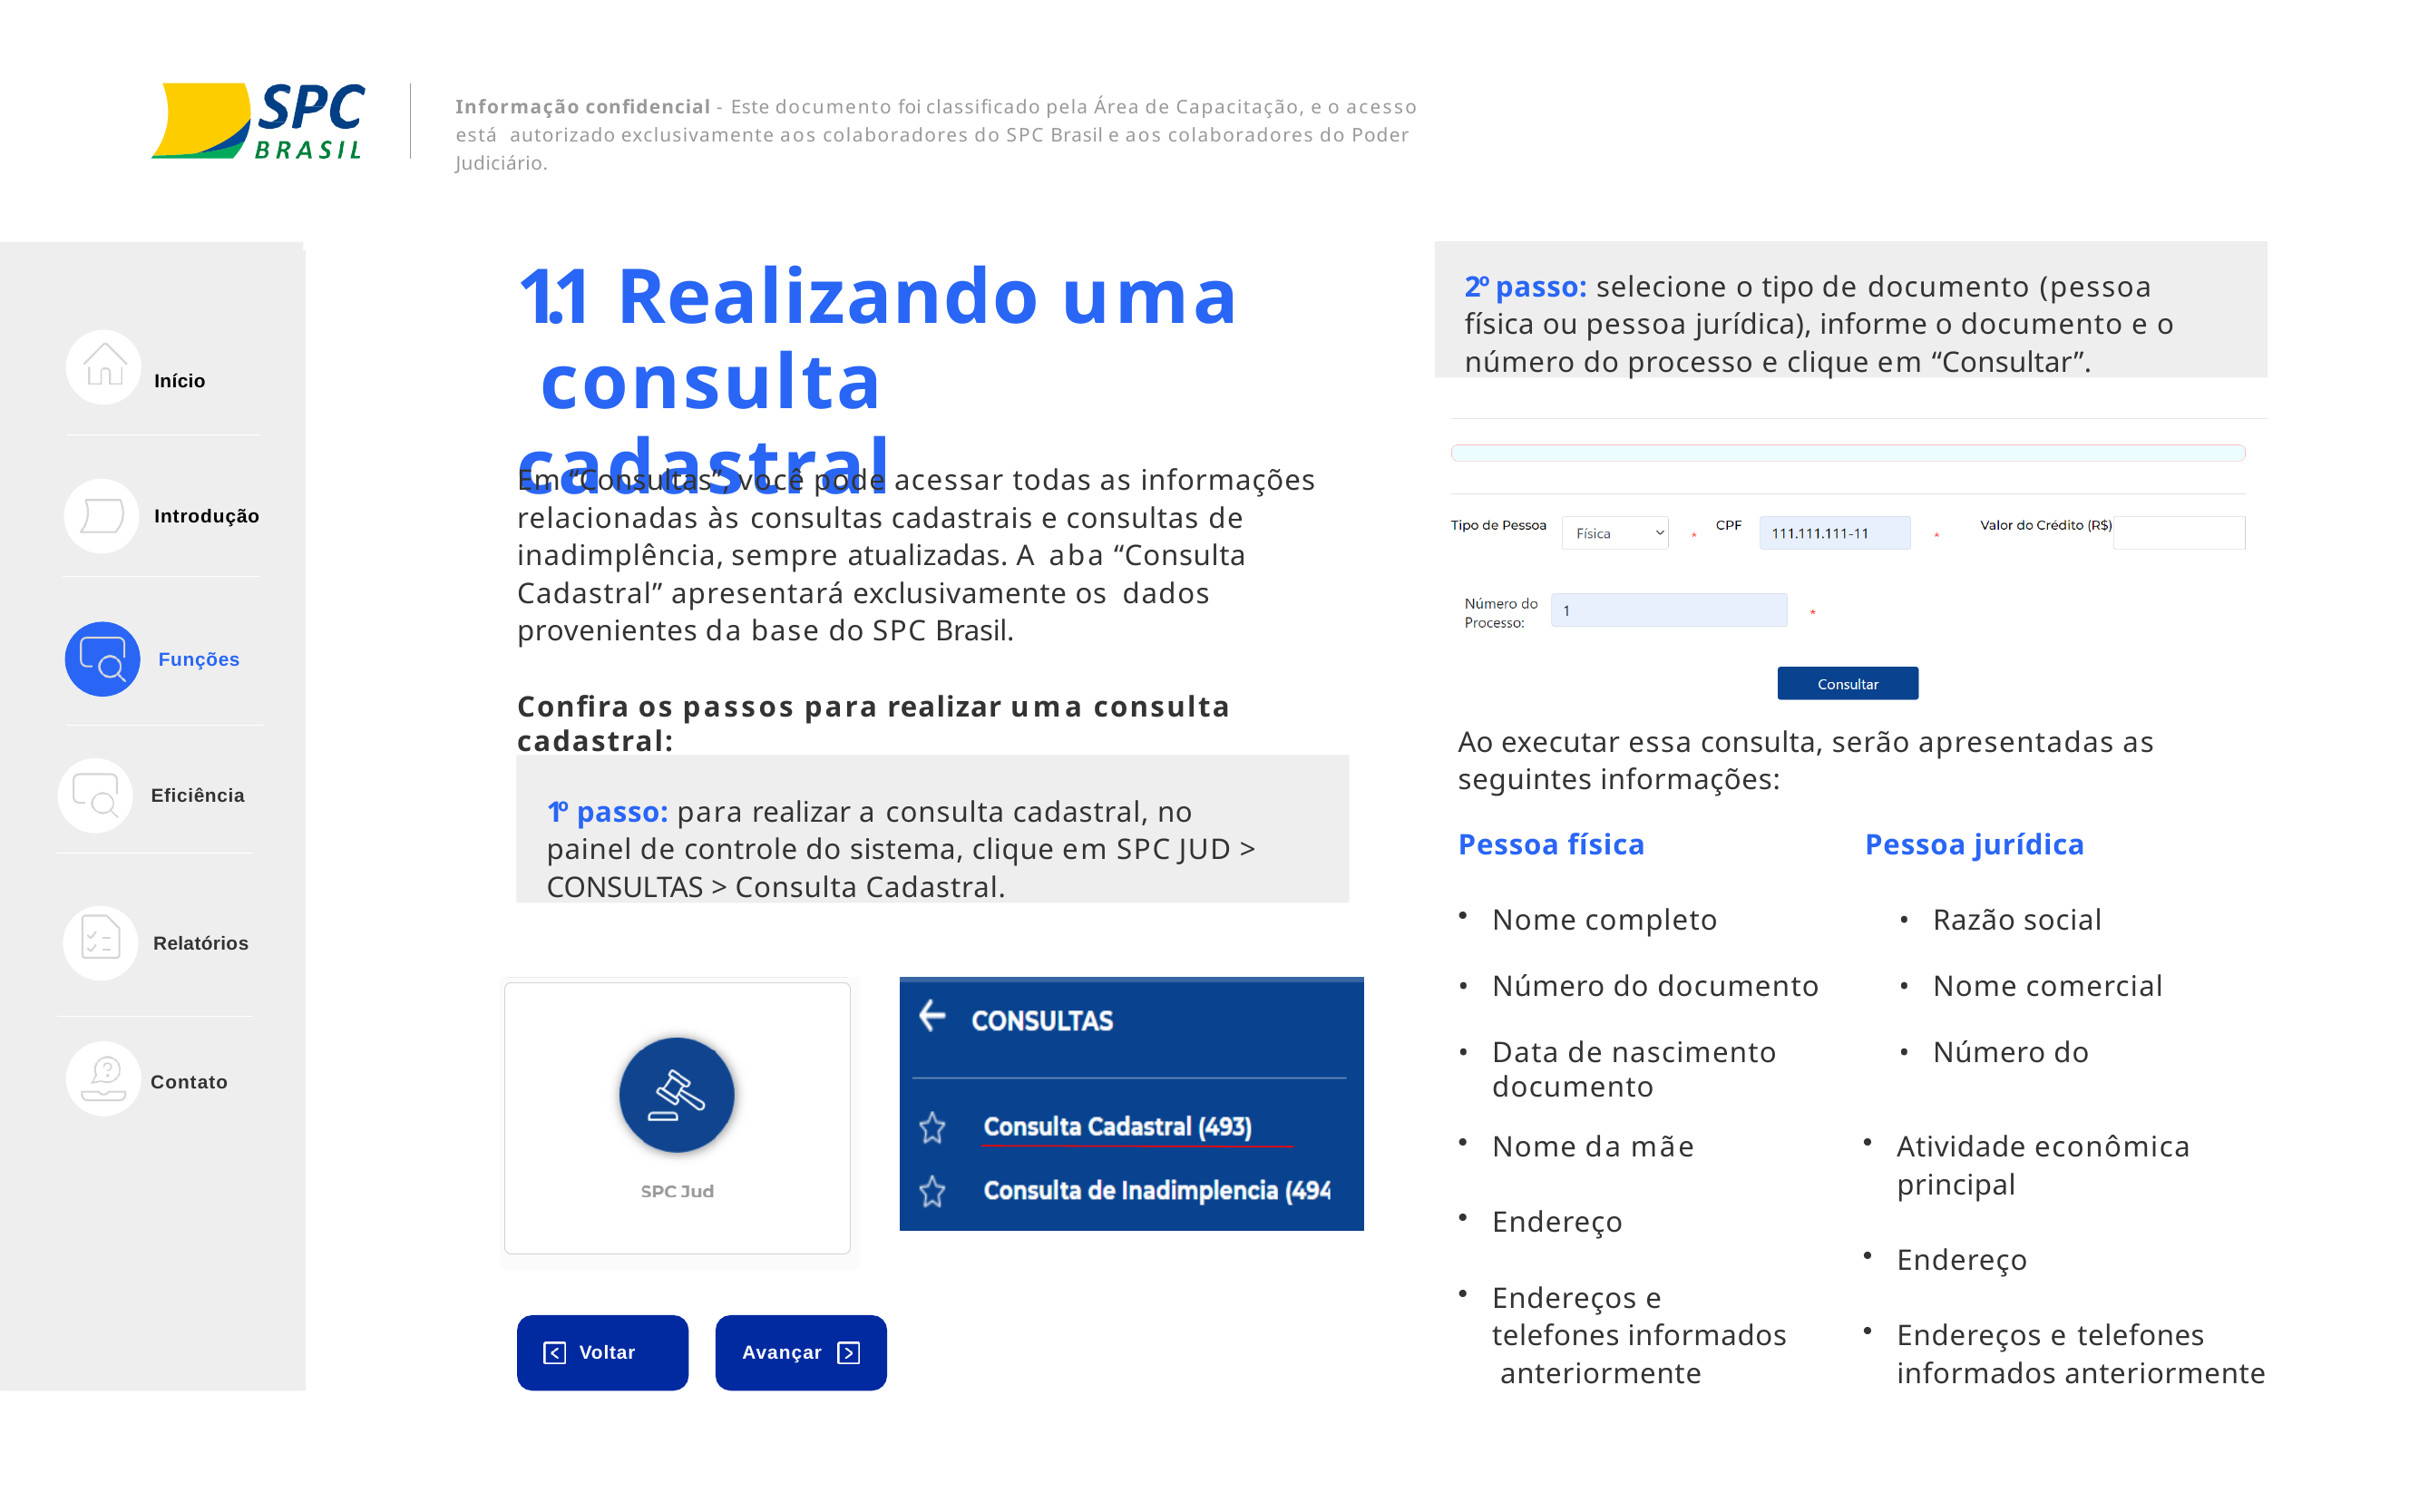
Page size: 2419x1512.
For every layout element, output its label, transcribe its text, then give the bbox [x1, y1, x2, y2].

text_box Confira os passos para realizar uma consulta cadastral: [515, 687, 1336, 757]
text_box [517, 1314, 689, 1391]
text_box [715, 1314, 888, 1391]
picture [255, 141, 360, 159]
title 1.1 Realizando uma consulta cadastral [514, 244, 1255, 509]
text_box Nome da mãe [1456, 1127, 1699, 1163]
text_box Endereços e telefones informados anteriormente [1456, 1273, 1796, 1390]
picture [500, 976, 860, 1270]
text_box Endereço [1860, 1240, 2032, 1276]
picture [900, 976, 1365, 1232]
picture [543, 1341, 567, 1364]
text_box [2, 249, 307, 1391]
picture [1447, 418, 2268, 716]
text_box Voltar [577, 1338, 640, 1363]
text_box 1º passo: para realizar a consulta cadastral, no painel de controle do sistema, clique em SPC JUD > CONSULTAS > Consulta Cadastral. [516, 755, 1350, 903]
text_box 2º passo: selecione o tipo de documento (pessoa física ou pessoa jurídica), informe o documento e o número do processo e clique em “Consultar”. [1434, 241, 2268, 378]
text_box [0, 241, 304, 250]
text_box Atividade econômica principal [1860, 1123, 2203, 1201]
text_box Informação confidencial - Este documento foi classificado pela Área de Capacitação, e o acesso está autorizado exclusivamente aos colaboradores do SPC Brasil e aos colaboradores do Poder Judiciário. [454, 86, 1431, 174]
text_box Em “Consultas”, você pode acessar todas as informações relacionadas às consultas cadastrais e consultas de inadimplência, sempre atualizadas. A aba “Consulta Cadastral” apresentará exclusivamente os dados provenientes da base do SPC Brasil. [515, 456, 1337, 647]
text_box Endereço [1456, 1202, 1627, 1239]
text_box Ao executar essa consulta, serão apresentadas as seguintes informações: Pessoa física Pessoa jurídica Nome completo • Razão social Número do documento • Nome comercial Data de nascimento • Número do documento [1456, 723, 2231, 1103]
picture [88, 366, 122, 385]
picture [837, 1341, 861, 1364]
text_box Avançar [740, 1338, 826, 1363]
text_box Endereços e telefones informados anteriormente [1860, 1312, 2275, 1390]
